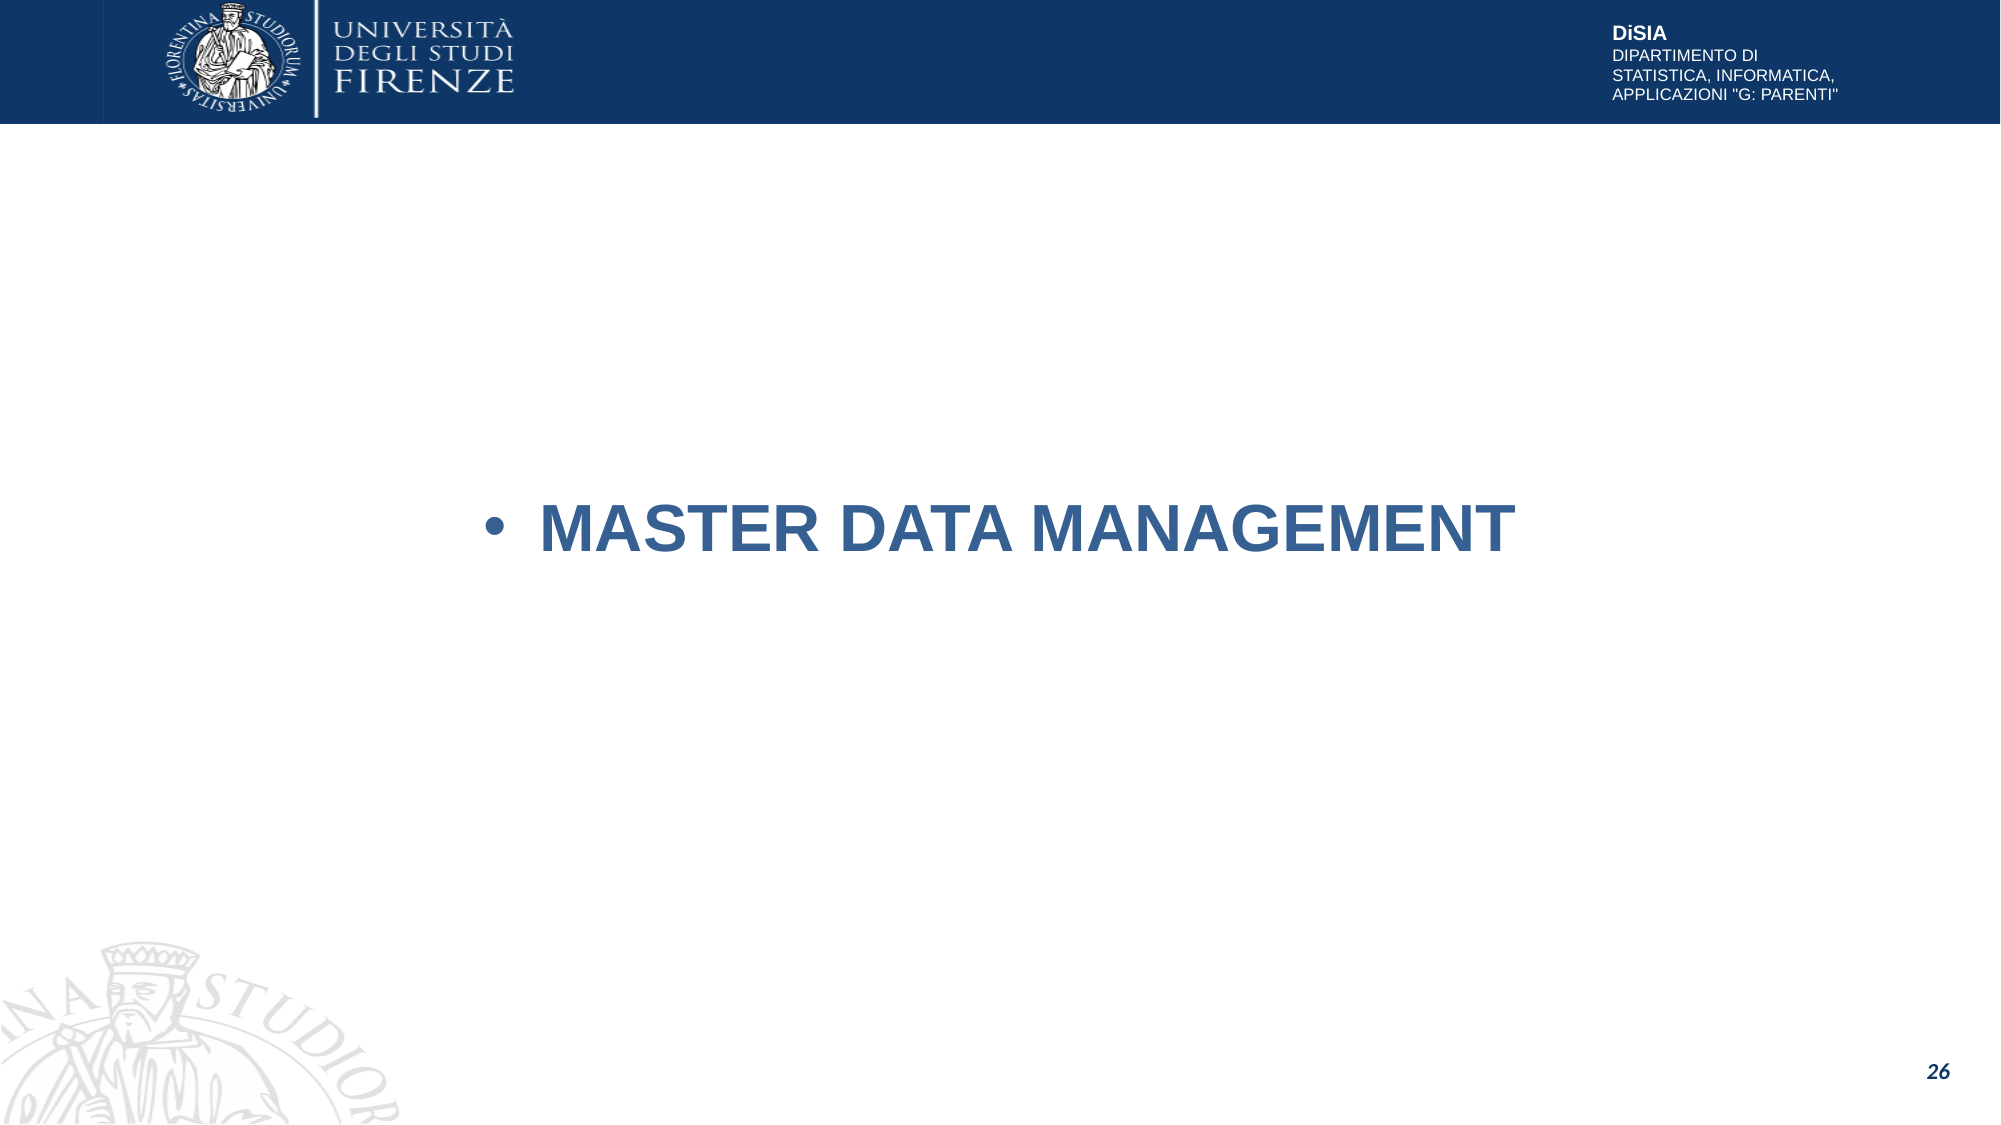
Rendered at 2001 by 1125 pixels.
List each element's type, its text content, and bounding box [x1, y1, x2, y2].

picture [0, 847, 474, 1125]
slide_number 26 [1819, 1040, 1966, 1101]
picture [0, 0, 2001, 125]
list Master data management [99, 290, 1900, 1005]
